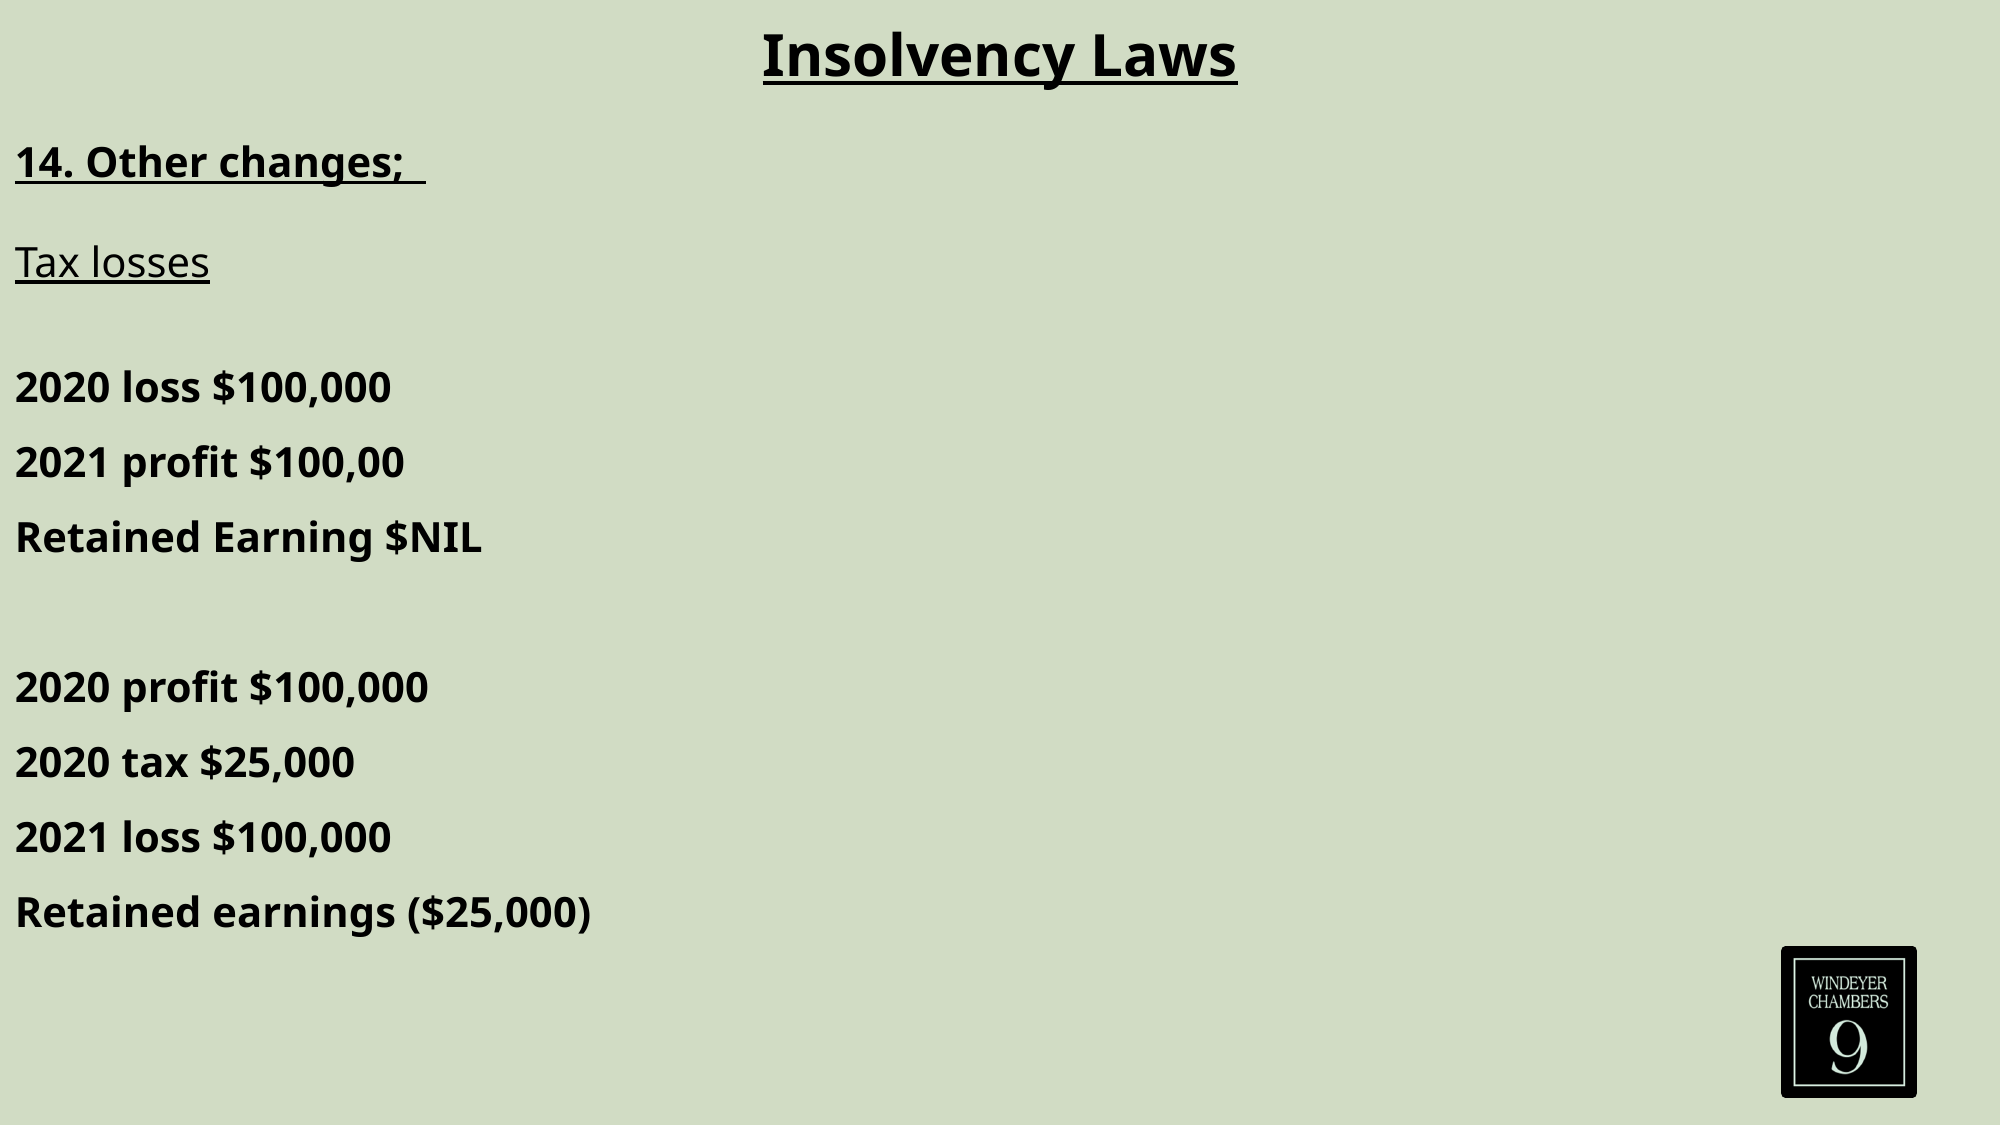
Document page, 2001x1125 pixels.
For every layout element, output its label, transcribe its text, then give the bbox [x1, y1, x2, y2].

text_box Insolvency Laws [0, 0, 2000, 96]
text_box 14. Other changes; Tax losses 2020 loss $100,000 2021 profit $100,00 Retained Earning $NIL 2020 profit $100,000 2020 tax $25,000 2021 loss $100,000 Retained earnings ($25,000) [0, 128, 2000, 1019]
picture [1790, 955, 1908, 1089]
